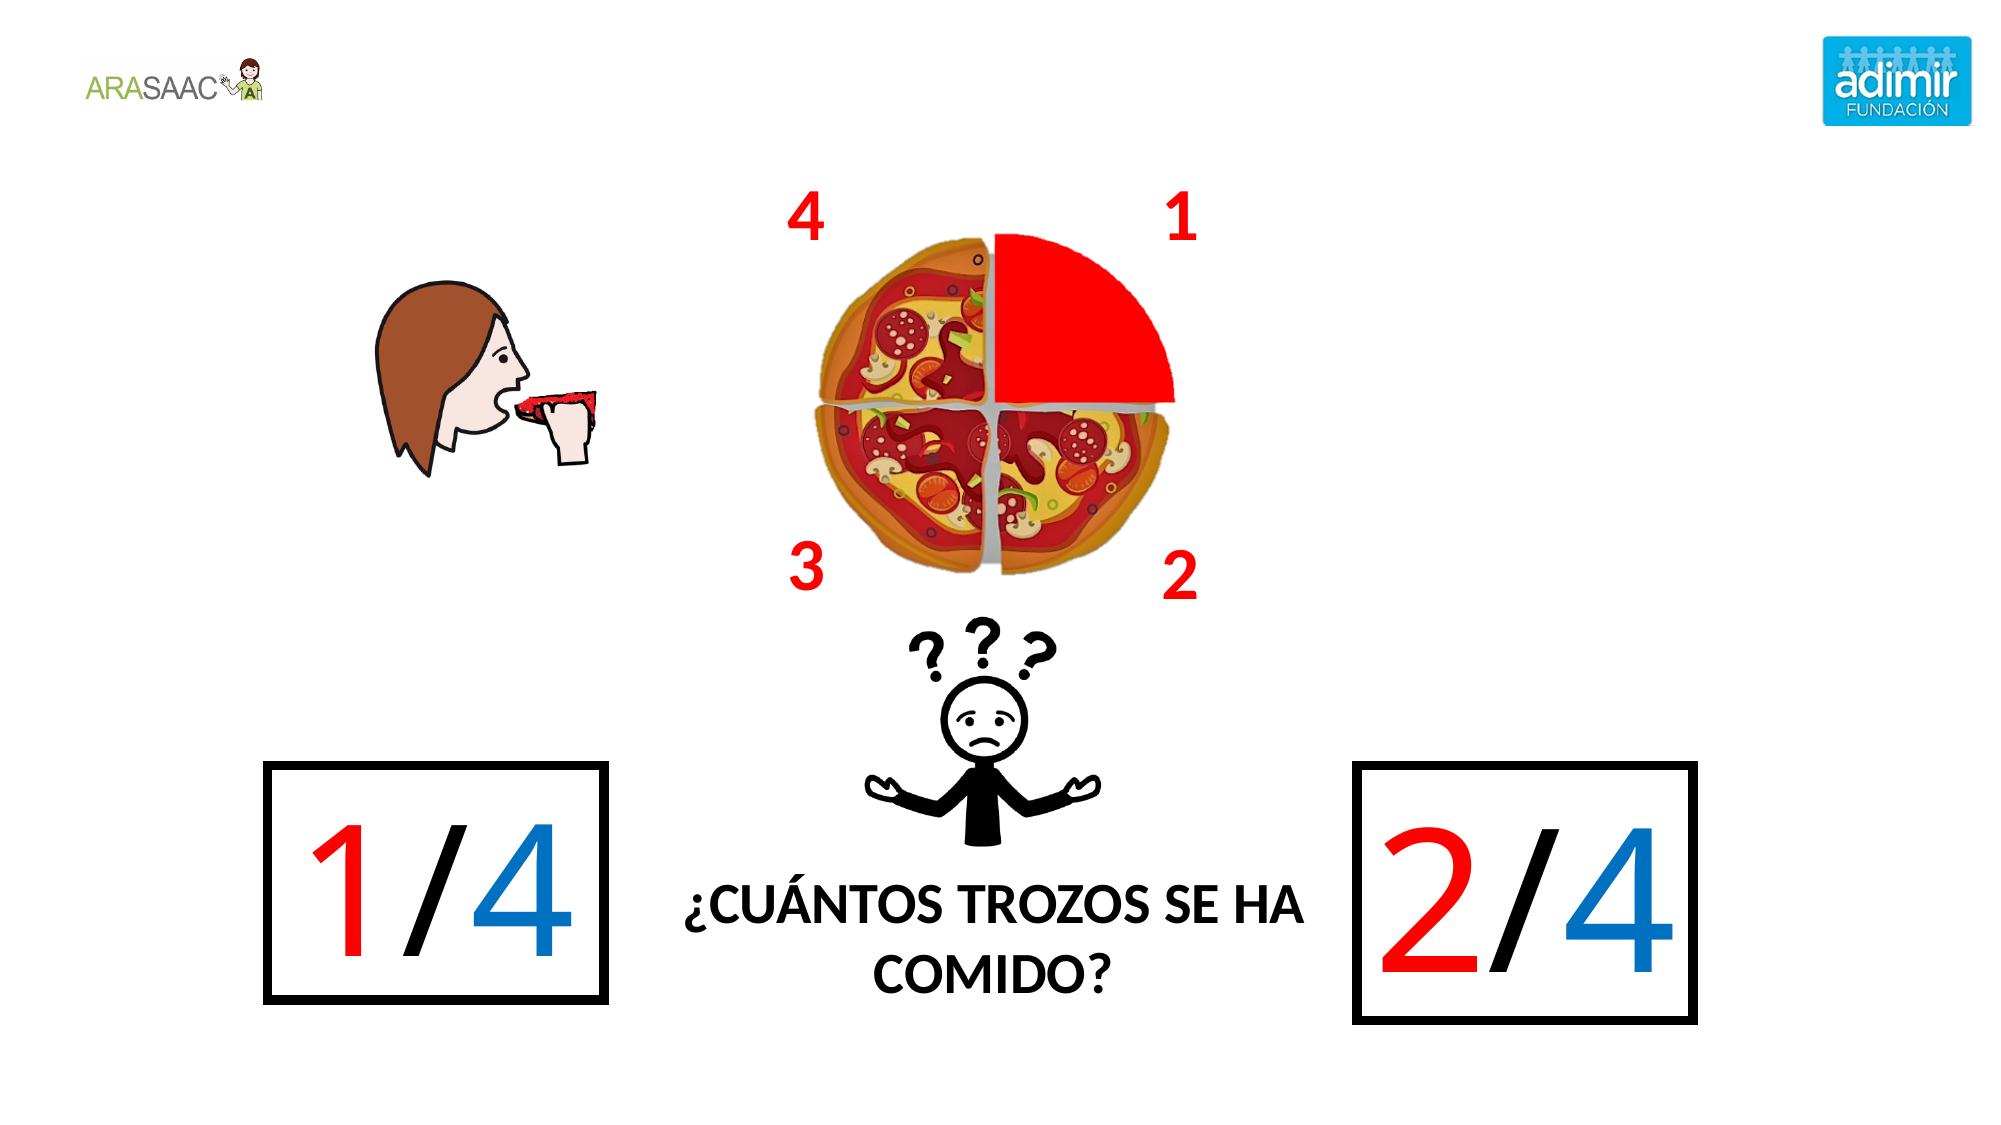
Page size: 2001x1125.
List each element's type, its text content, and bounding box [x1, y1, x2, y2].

picture [1848, 104, 1855, 114]
picture [80, 57, 268, 102]
text_box 4 [760, 157, 852, 264]
text_box 2 [1134, 515, 1227, 623]
picture [371, 256, 622, 507]
picture [1883, 104, 1890, 114]
picture [785, 206, 1199, 605]
picture [1821, 33, 2000, 126]
picture [857, 606, 1108, 857]
text_box ¿CUÁNTOS TROZOS SE HA COMIDO? [640, 858, 1347, 1013]
picture [1836, 47, 1957, 98]
text_box 2/4 [1356, 764, 1694, 1021]
text_box 1 [1134, 157, 1227, 264]
text_box 1/4 [267, 764, 605, 1001]
text_box 3 [760, 507, 852, 614]
